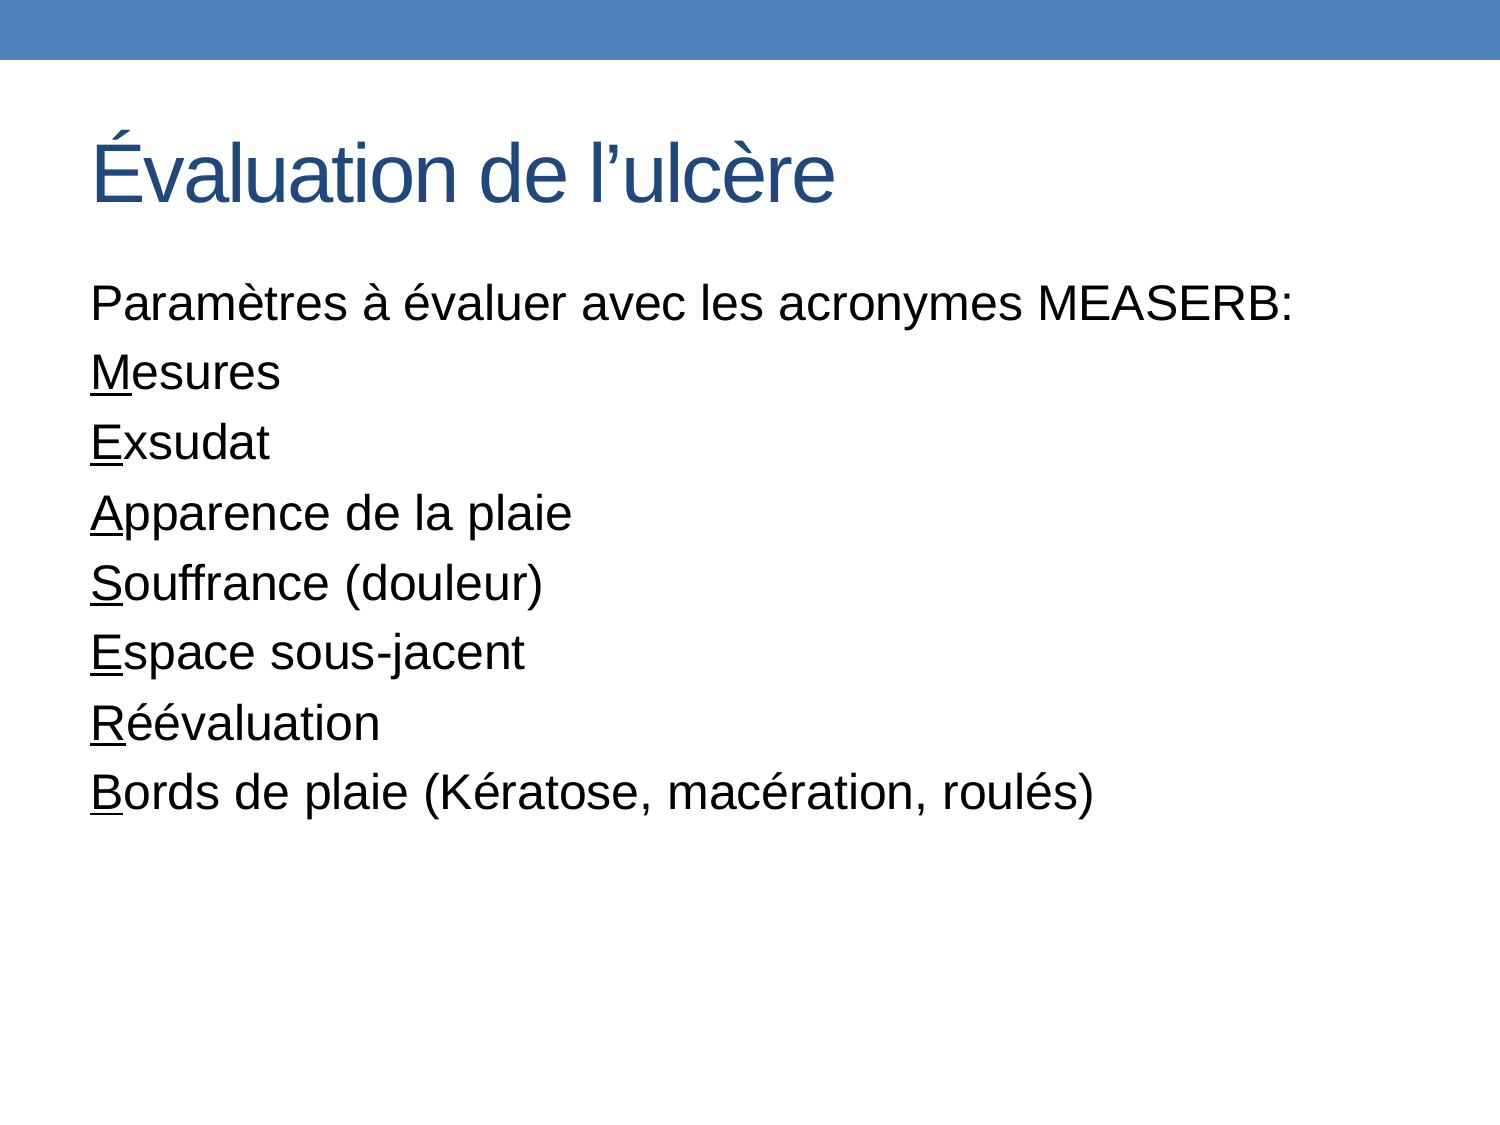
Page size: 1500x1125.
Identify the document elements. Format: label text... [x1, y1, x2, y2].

list Paramètres à évaluer avec les acronymes MEASERB: Mesures Exsudat Apparence de la plaie Souffrance (douleur) Espace sous-jacent Réévaluation Bords de plaie (Kératose, macération, roulés) [75, 262, 1425, 1063]
title Évaluation de l’ulcère [75, 87, 1425, 250]
